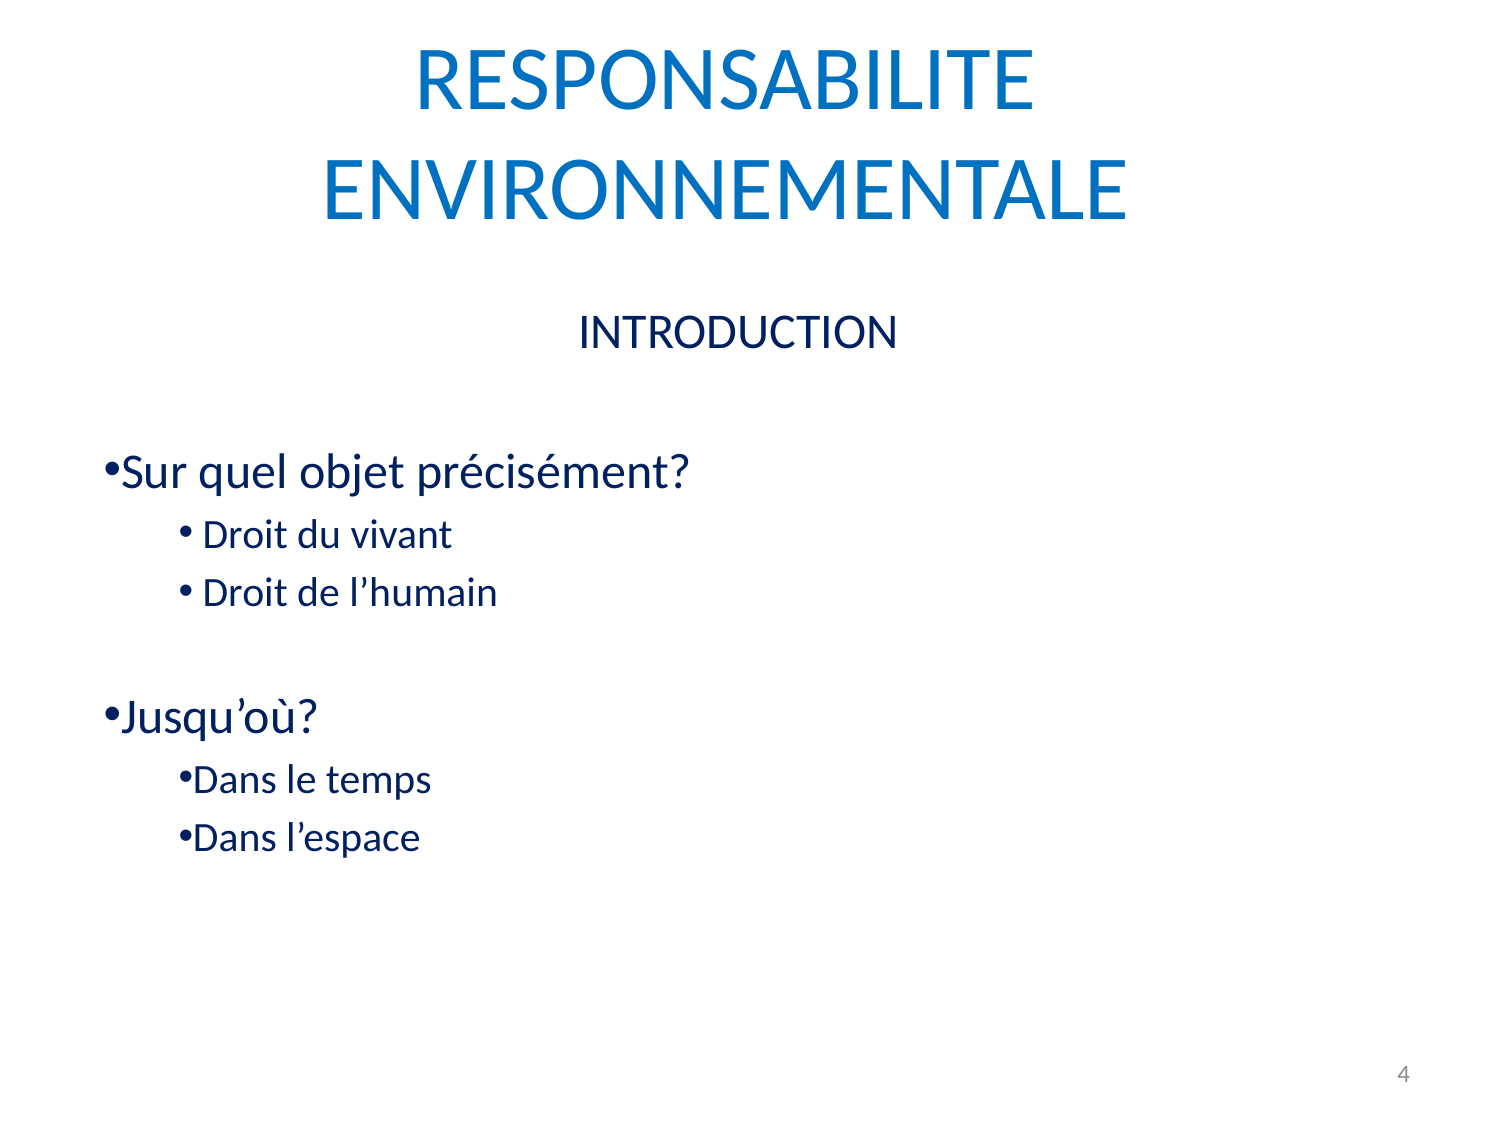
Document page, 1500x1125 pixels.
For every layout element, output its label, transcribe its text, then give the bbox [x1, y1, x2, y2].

slide_number 4 [1074, 1042, 1425, 1103]
title RESPONSABILITE ENVIRONNEMENTALE [88, 7, 1364, 249]
subtitle INTRODUCTION Sur quel objet précisément? Droit du vivant Droit de l’humain Jusqu’où? Dans le temps Dans l’espace [88, 290, 1400, 1000]
